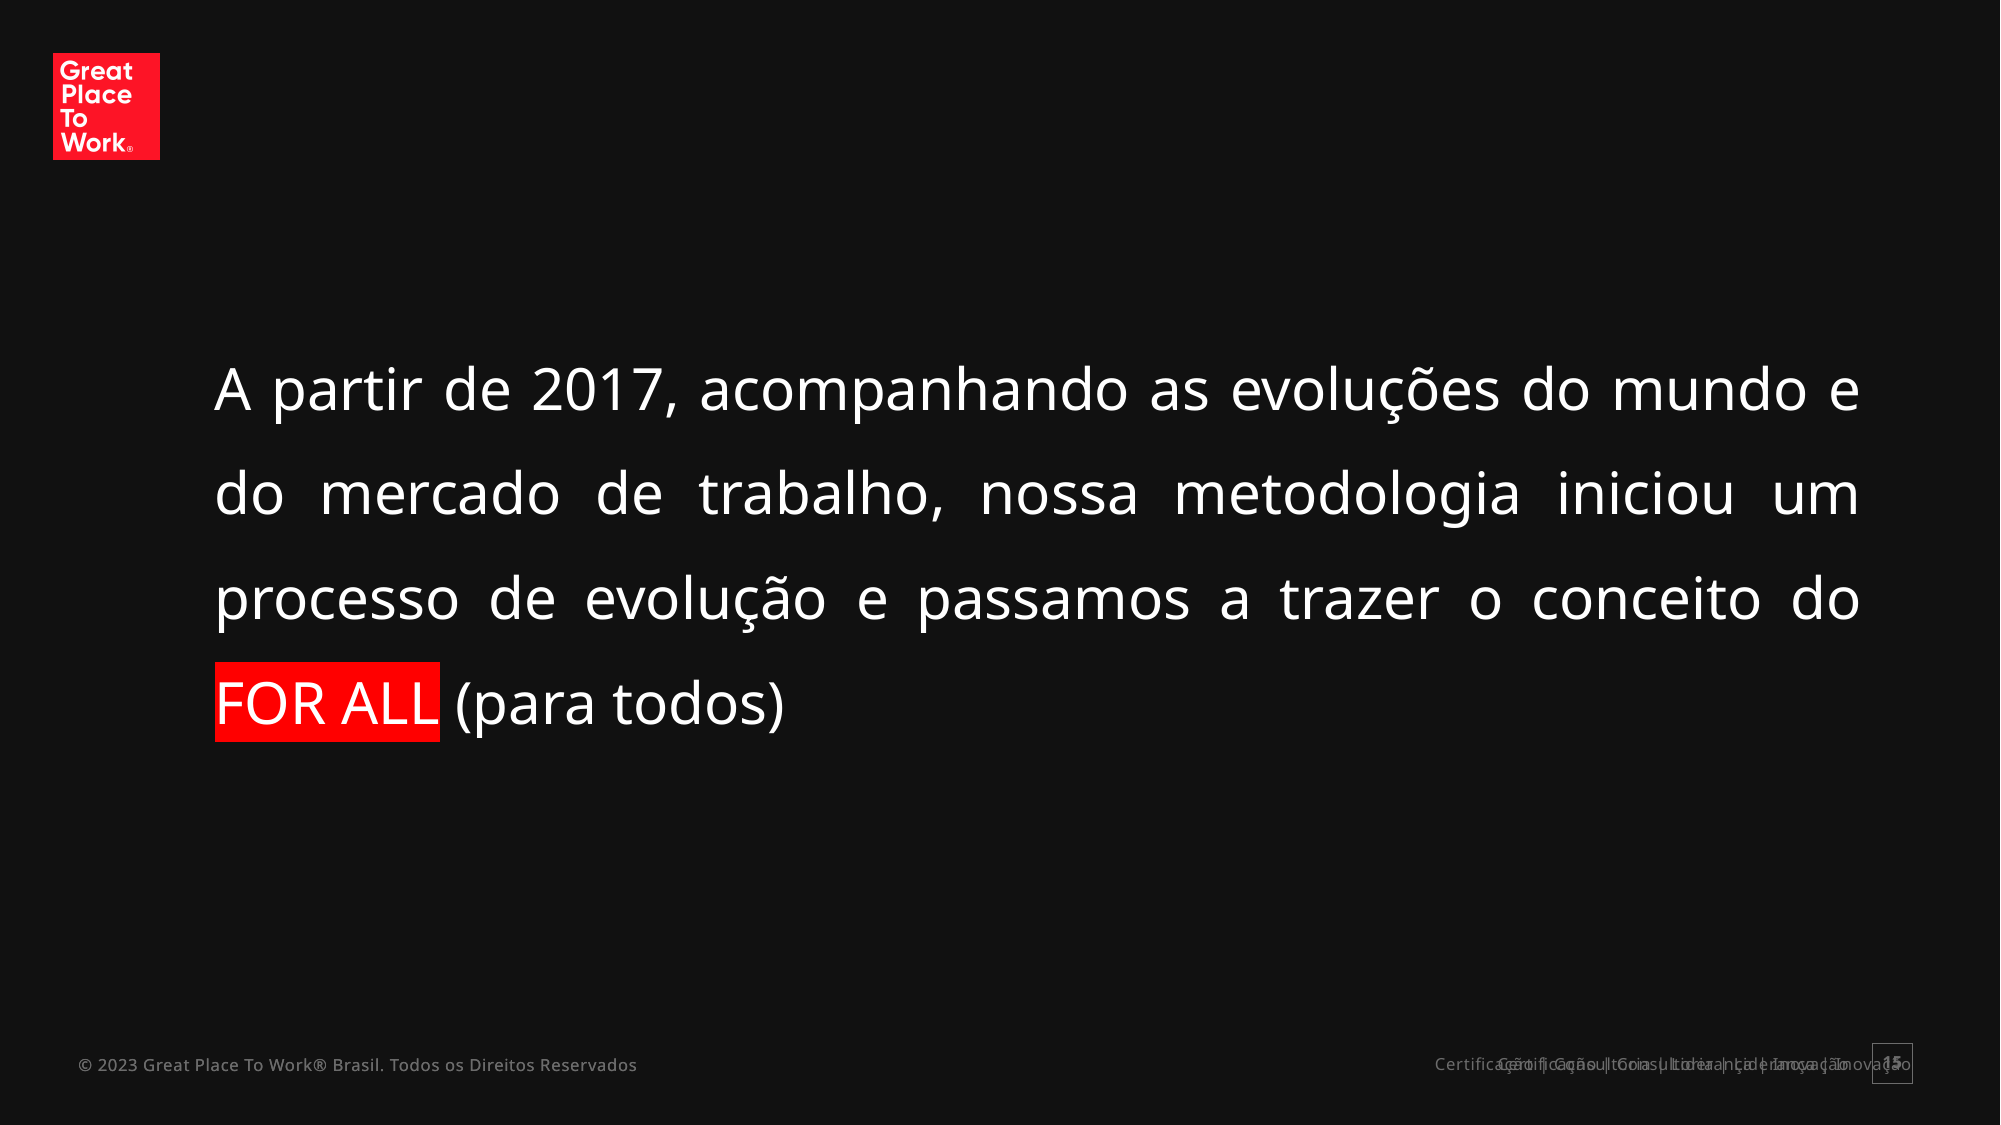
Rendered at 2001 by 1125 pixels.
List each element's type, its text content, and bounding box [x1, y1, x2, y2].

title A partir de 2017, acompanhando as evoluções do mundo e do mercado de trabalho, nossa metodologia iniciou um processo de evolução e passamos a trazer o conceito do FOR ALL (para todos) [199, 473, 1877, 580]
picture [53, 53, 160, 160]
